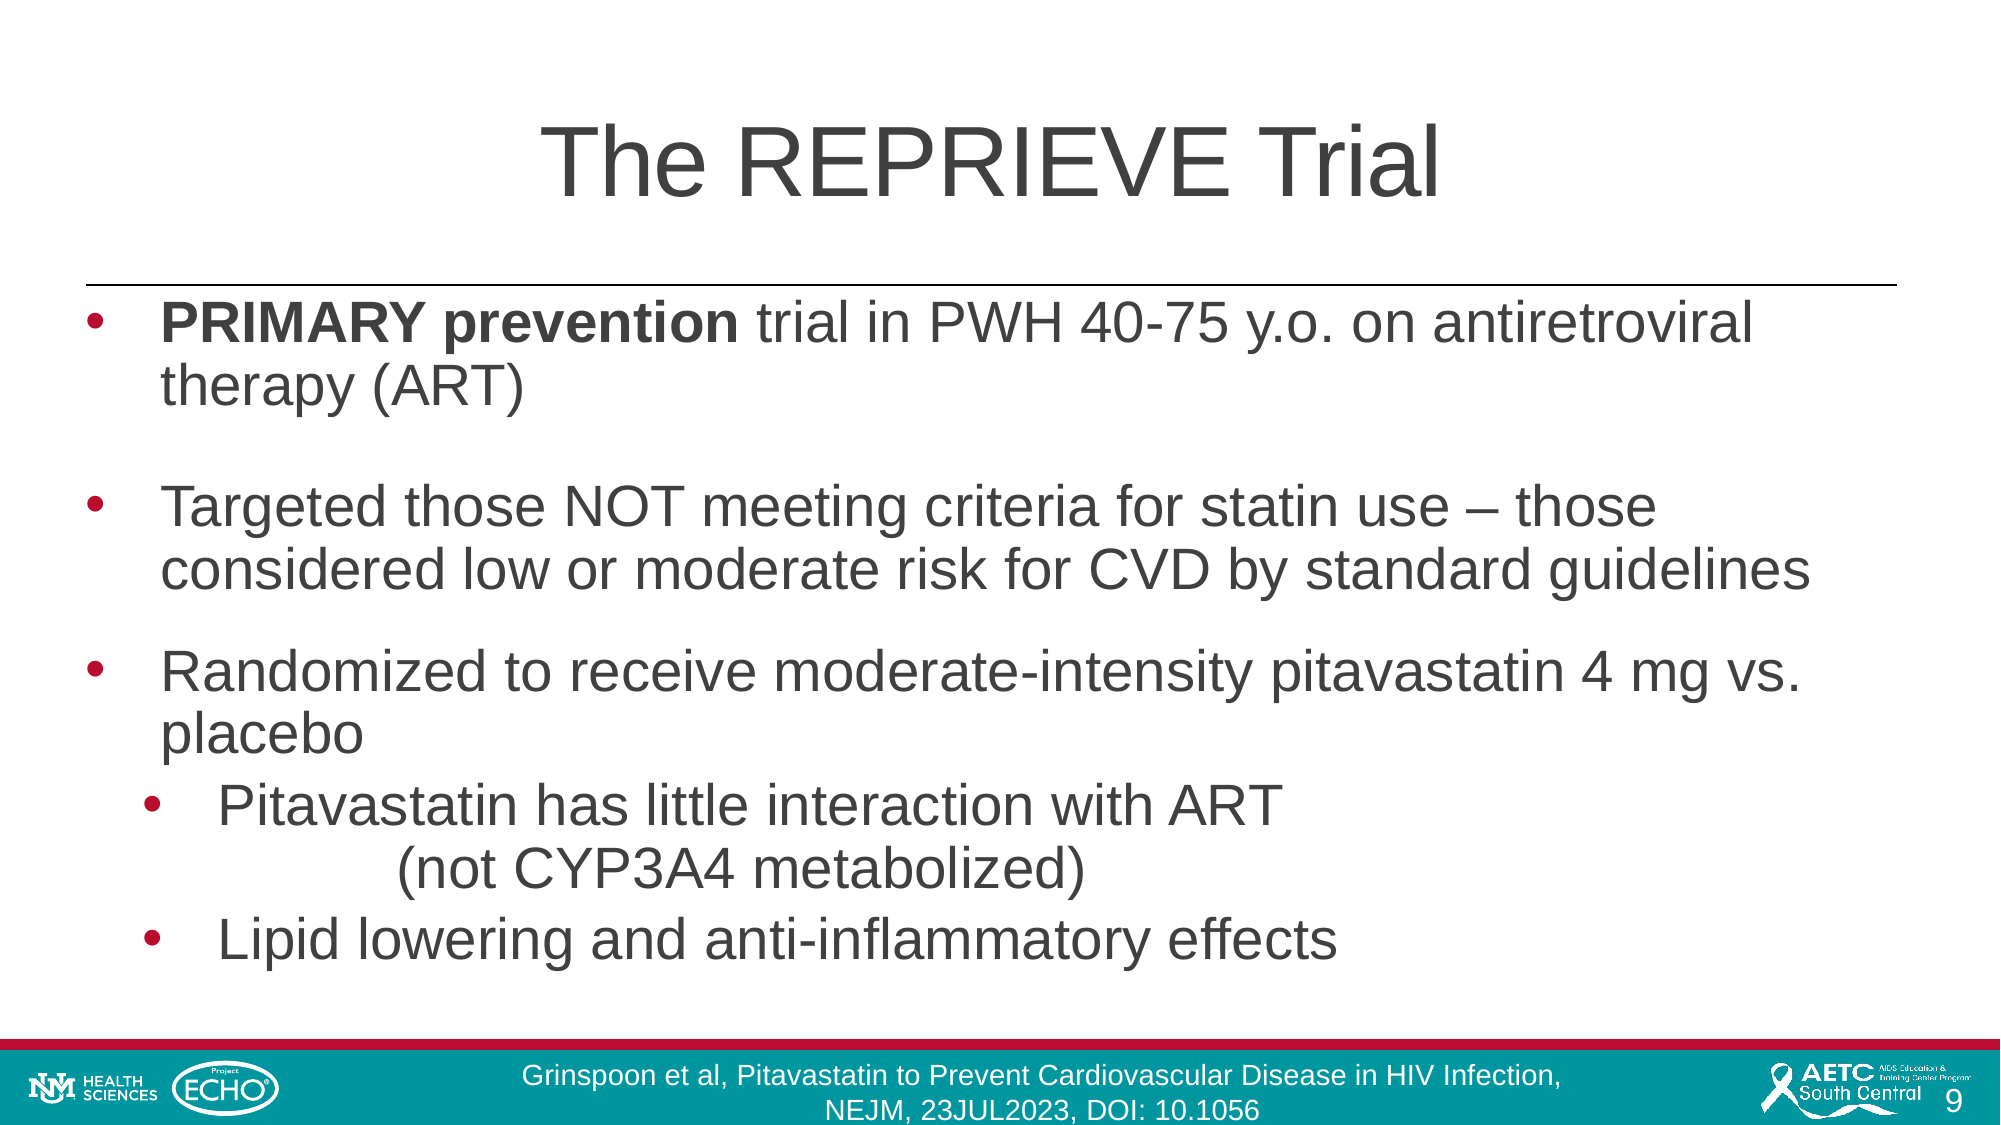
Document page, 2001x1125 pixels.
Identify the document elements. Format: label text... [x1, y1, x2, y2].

title The REPRIEVE Trial [85, 47, 1897, 285]
list PRIMARY prevention trial in PWH 40-75 y.o. on antiretroviral therapy (ART) Targeted those NOT meeting criteria for statin use – those considered low or moderate risk for CVD by standard guidelines Randomized to receive moderate-intensity pitavastatin 4 mg vs. placebo Pitavastatin has little interaction with ART (not CYP3A4 metabolized) Lipid lowering and anti-inflammatory effects [85, 285, 1897, 1030]
picture [1760, 1061, 1972, 1120]
text_box Grinspoon et al, Pitavastatin to Prevent Cardiovascular Disease in HIV Infection, NEJM, 23JUL2023, DOI: 10.1056 [479, 1049, 1606, 1125]
